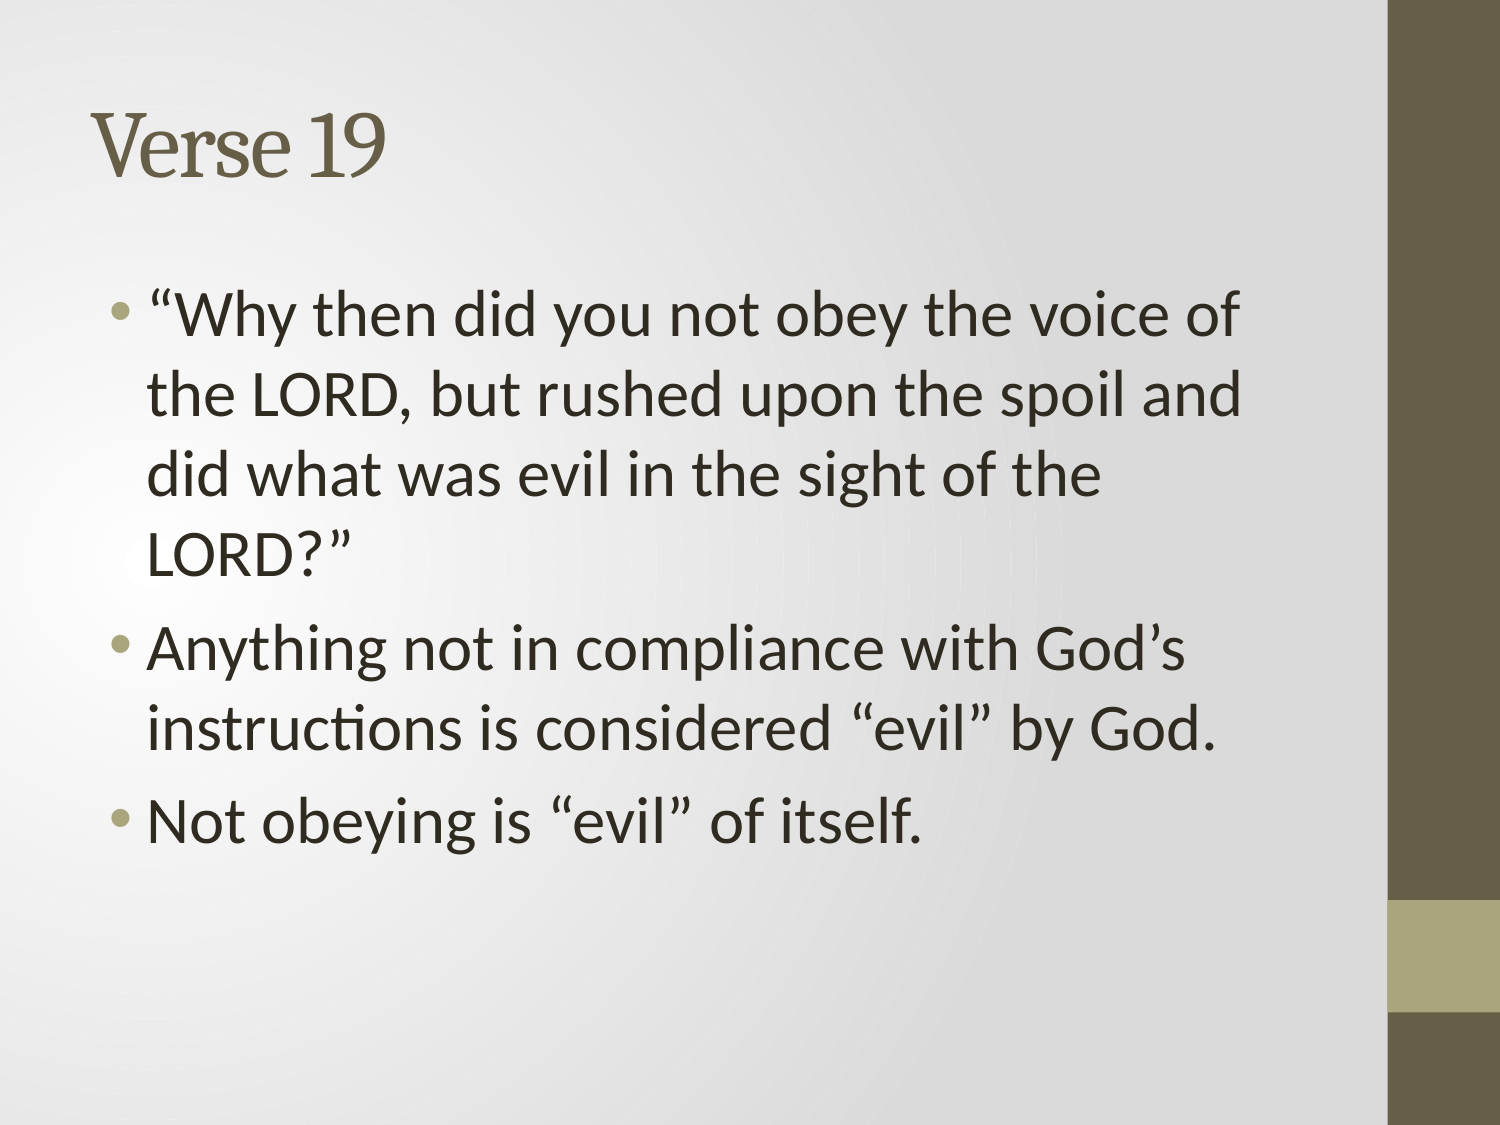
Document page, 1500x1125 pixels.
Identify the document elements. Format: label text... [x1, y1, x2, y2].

title Verse 19 [75, 45, 1325, 233]
list “Why then did you not obey the voice of the LORD, but rushed upon the spoil and did what was evil in the sight of the LORD?” Anything not in compliance with God’s instructions is considered “evil” by God. Not obeying is “evil” of itself. [75, 262, 1325, 1050]
